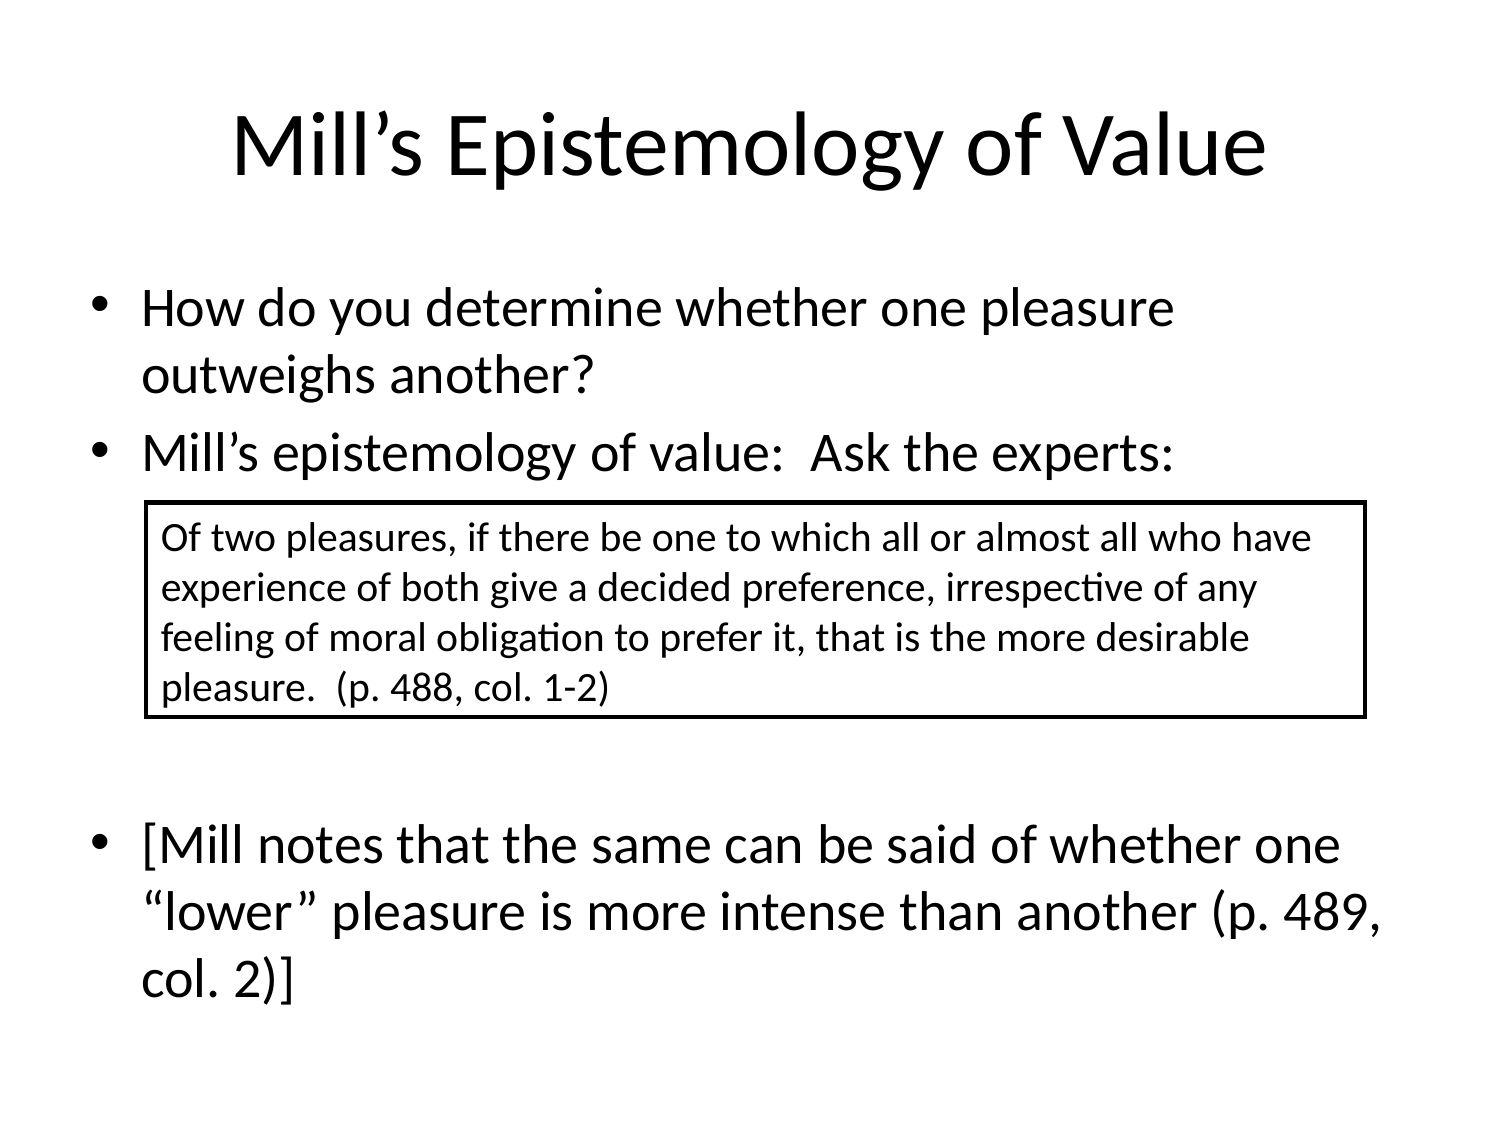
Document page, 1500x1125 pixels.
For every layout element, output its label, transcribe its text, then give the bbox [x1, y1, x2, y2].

list How do you determine whether one pleasure outweighs another? Mill’s epistemology of value: Ask the experts: [Mill notes that the same can be said of whether one “lower” pleasure is more intense than another (p. 489, col. 2)] [75, 262, 1425, 1019]
text_box Of two pleasures, if there be one to which all or almost all who have experience of both give a decided preference, irrespective of any feeling of moral obligation to prefer it, that is the more desirable pleasure. (p. 488, col. 1-2) [146, 502, 1366, 718]
title Mill’s Epistemology of Value [75, 45, 1425, 233]
